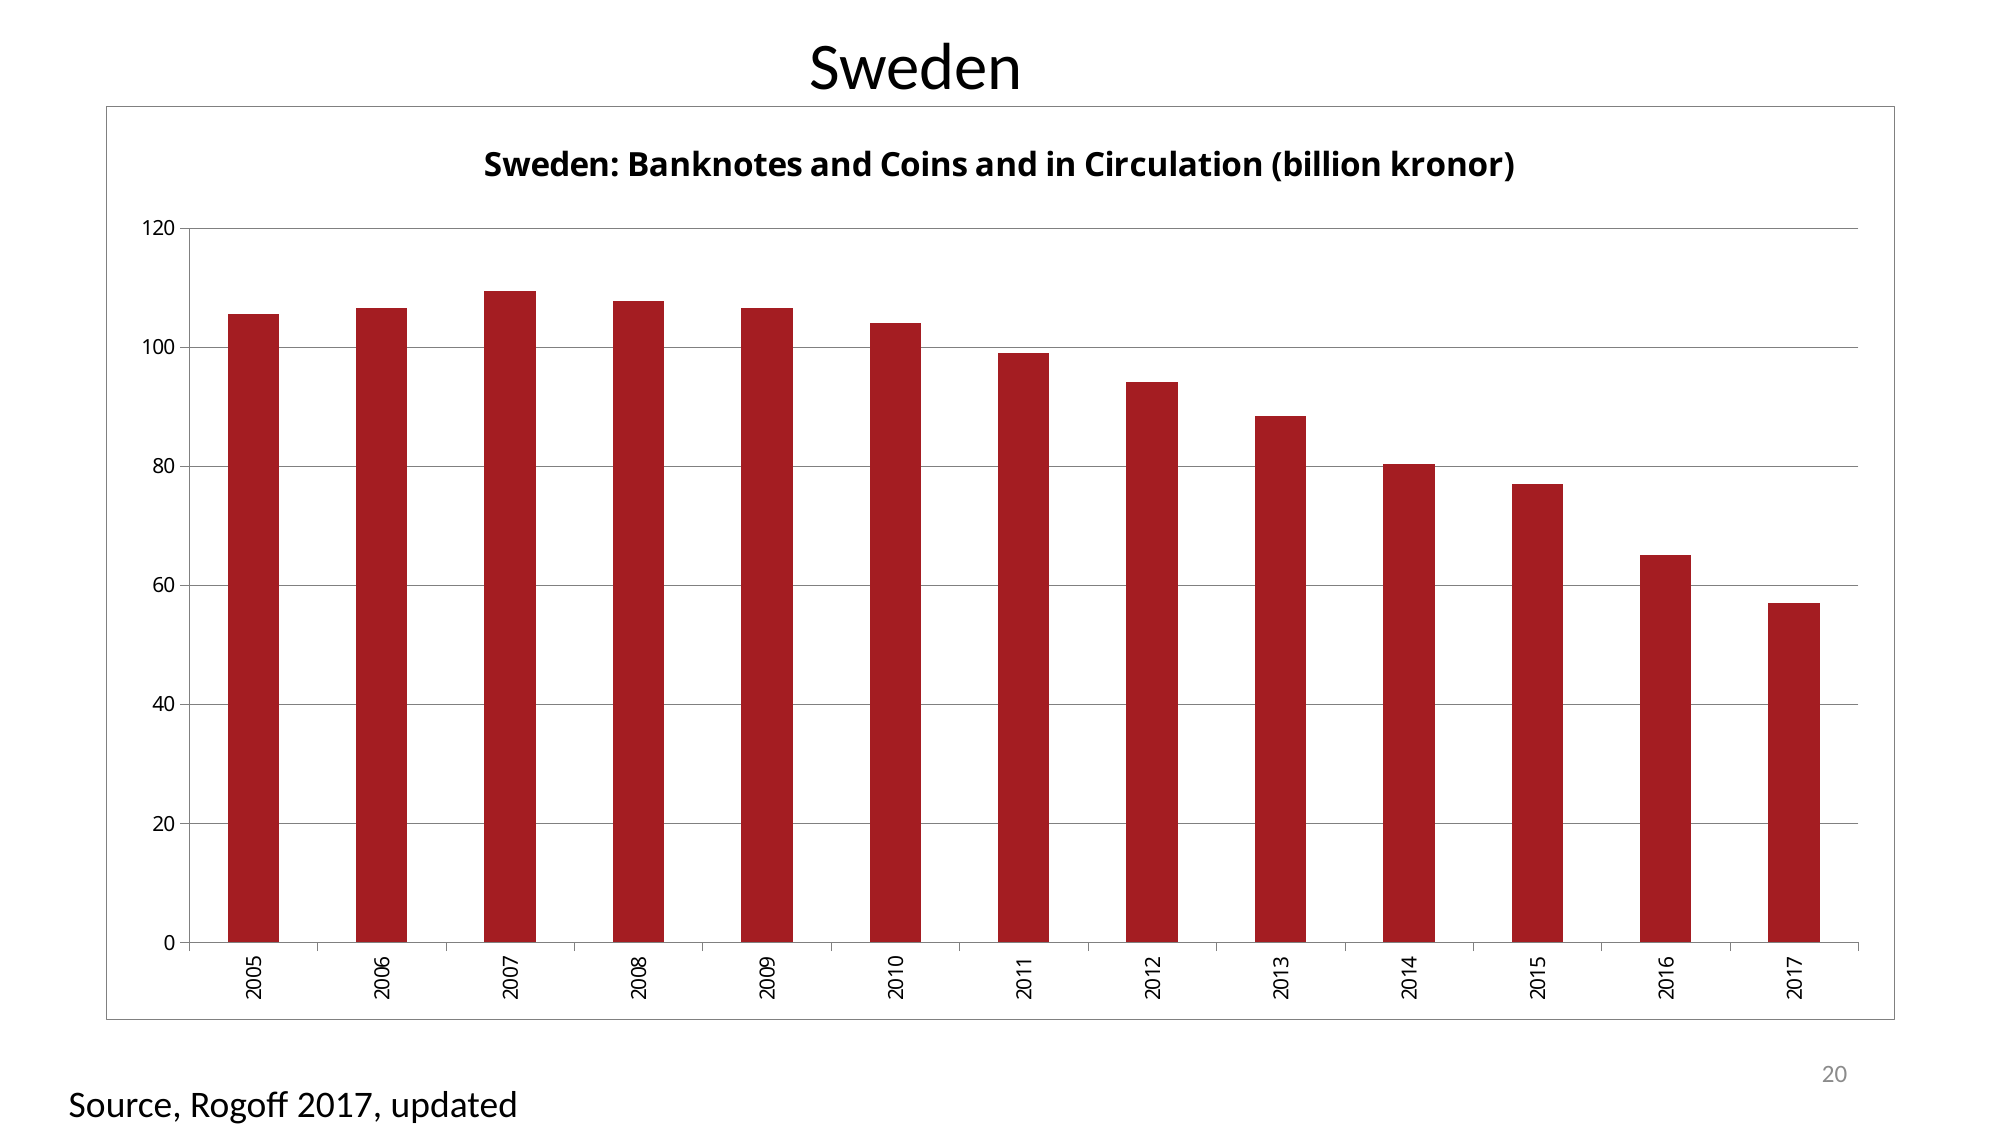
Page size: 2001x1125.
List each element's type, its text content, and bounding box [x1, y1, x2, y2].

text_box Sweden [50, 15, 1782, 111]
chart [105, 105, 1895, 1020]
slide_number 20 [1412, 1042, 1863, 1103]
text_box Source, Rogoff 2017, updated [53, 1072, 534, 1125]
